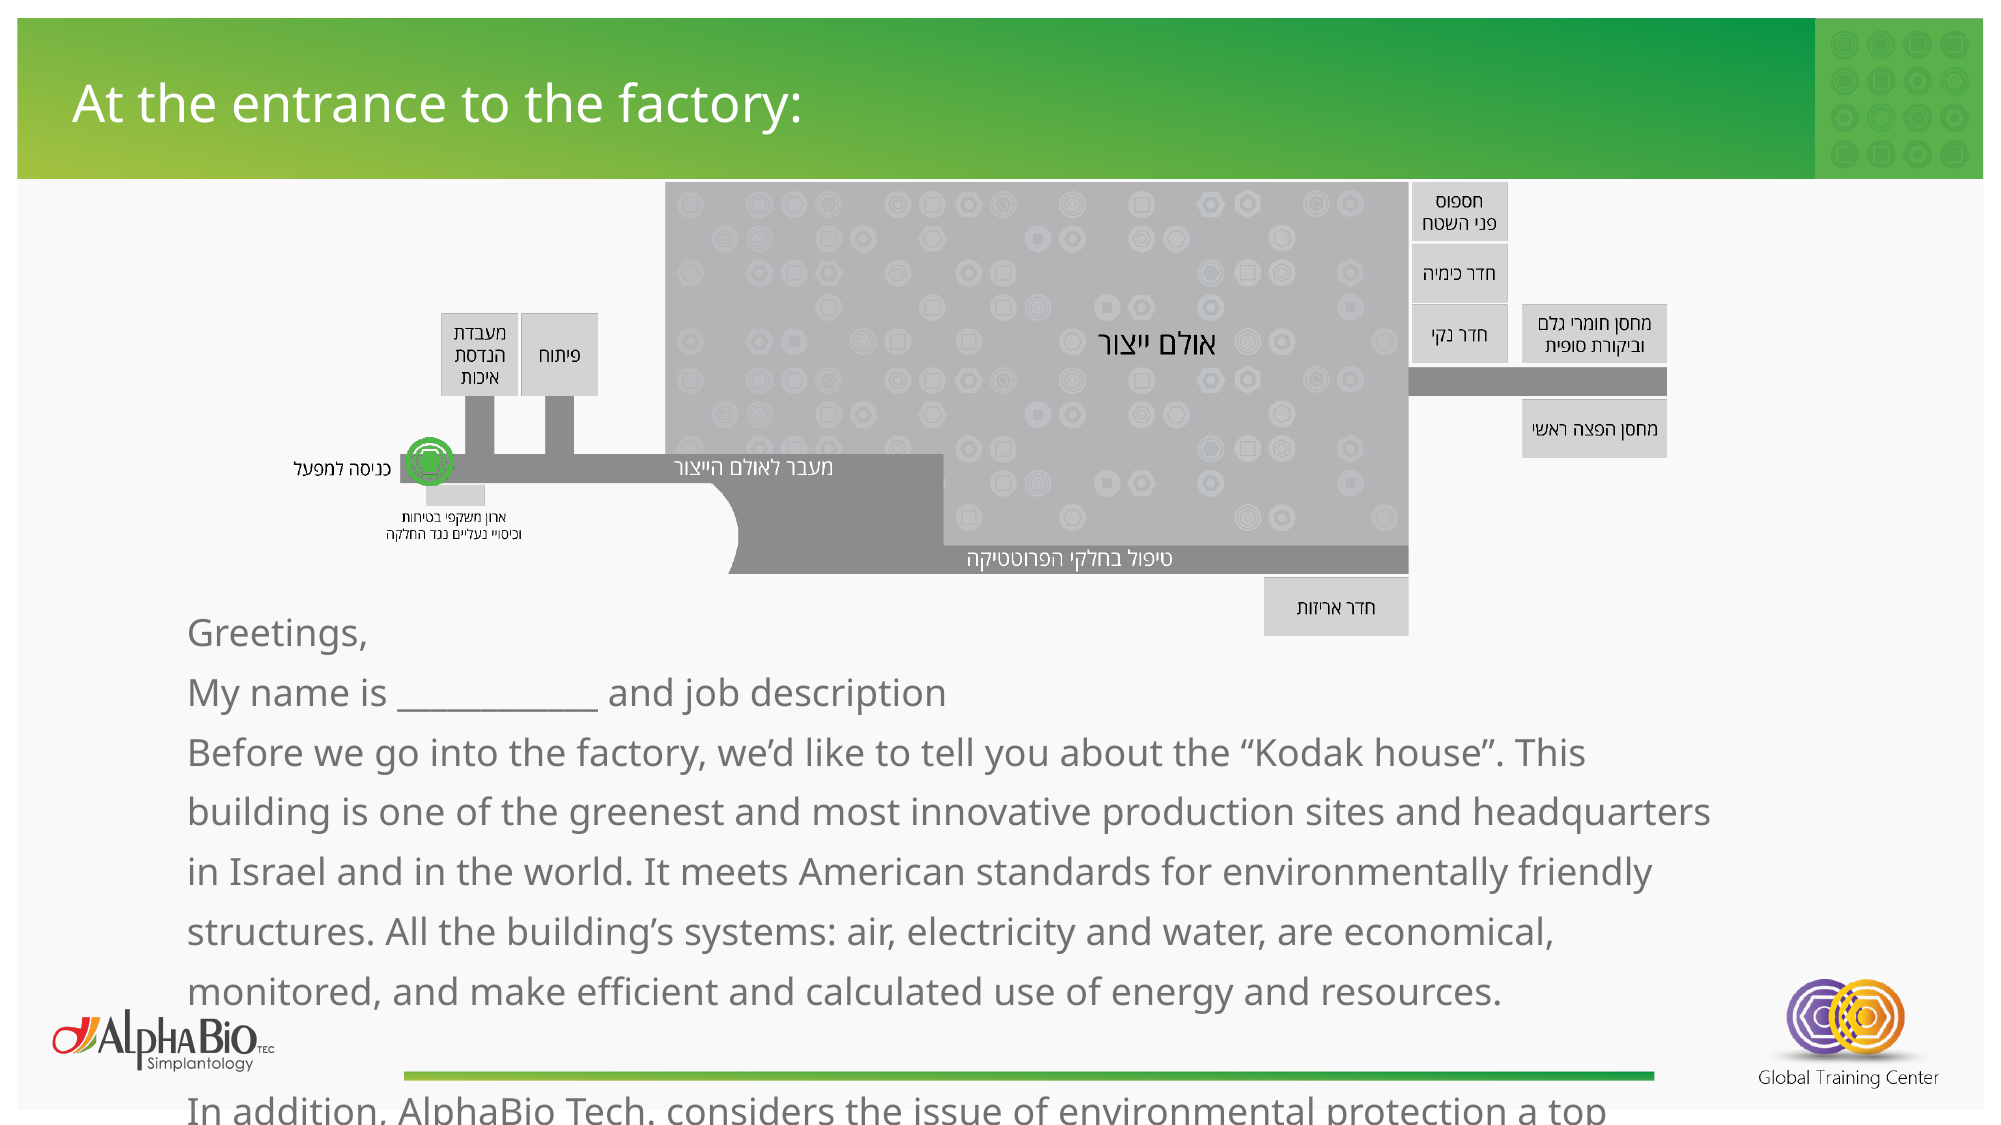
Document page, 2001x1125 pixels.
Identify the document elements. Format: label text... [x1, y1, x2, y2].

picture [17, 18, 1984, 179]
picture [291, 181, 1667, 636]
picture [1750, 979, 1977, 1099]
text_box Greetings, My name is ____________ and job description Before we go into the factory, we’d like to tell you about the “Kodak house”. This building is one of the greenest and most innovative production sites and headquarters in Israel and in the world. It meets American standards for environmentally friendly structures. All the building’s systems: air, electricity and water, are economical, monitored, and make efficient and calculated use of energy and resources. In addition, AlphaBio Tech. considers the issue of environmental protection a top priority. As this is integral to all the company’s activities, we are committed to protecting our employees and guests and invest many resources to ensure this is the case. [171, 586, 1750, 1125]
text_box At the entrance to the factory: [57, 63, 988, 142]
picture [47, 1002, 171, 1075]
